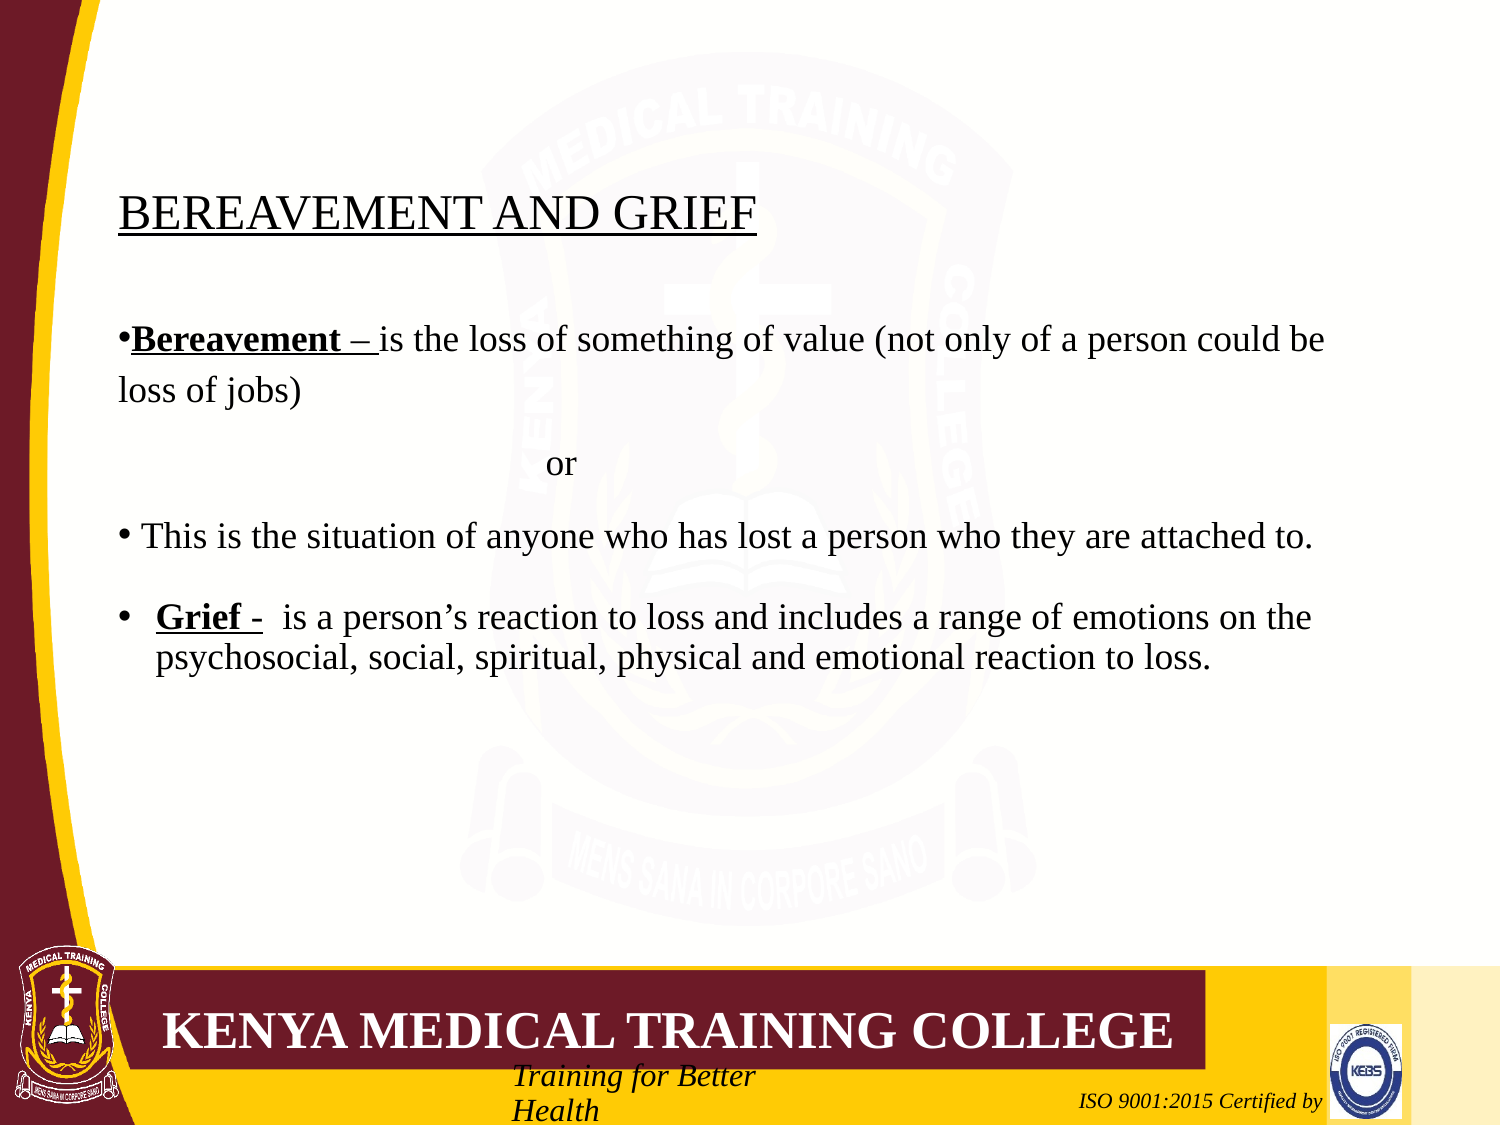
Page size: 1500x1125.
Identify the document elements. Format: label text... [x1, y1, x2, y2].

picture [0, 0, 1500, 1125]
title BEREAVEMENT AND GRIEF [103, 149, 1397, 278]
list Bereavement – is the loss of something of value (not only of a person could be loss of jobs) or This is the situation of anyone who has lost a person who they are attached to. Grief - is a person’s reaction to loss and includes a range of emotions on the psychosocial, social, spiritual, physical and emotional reaction to loss. [103, 299, 1397, 1014]
